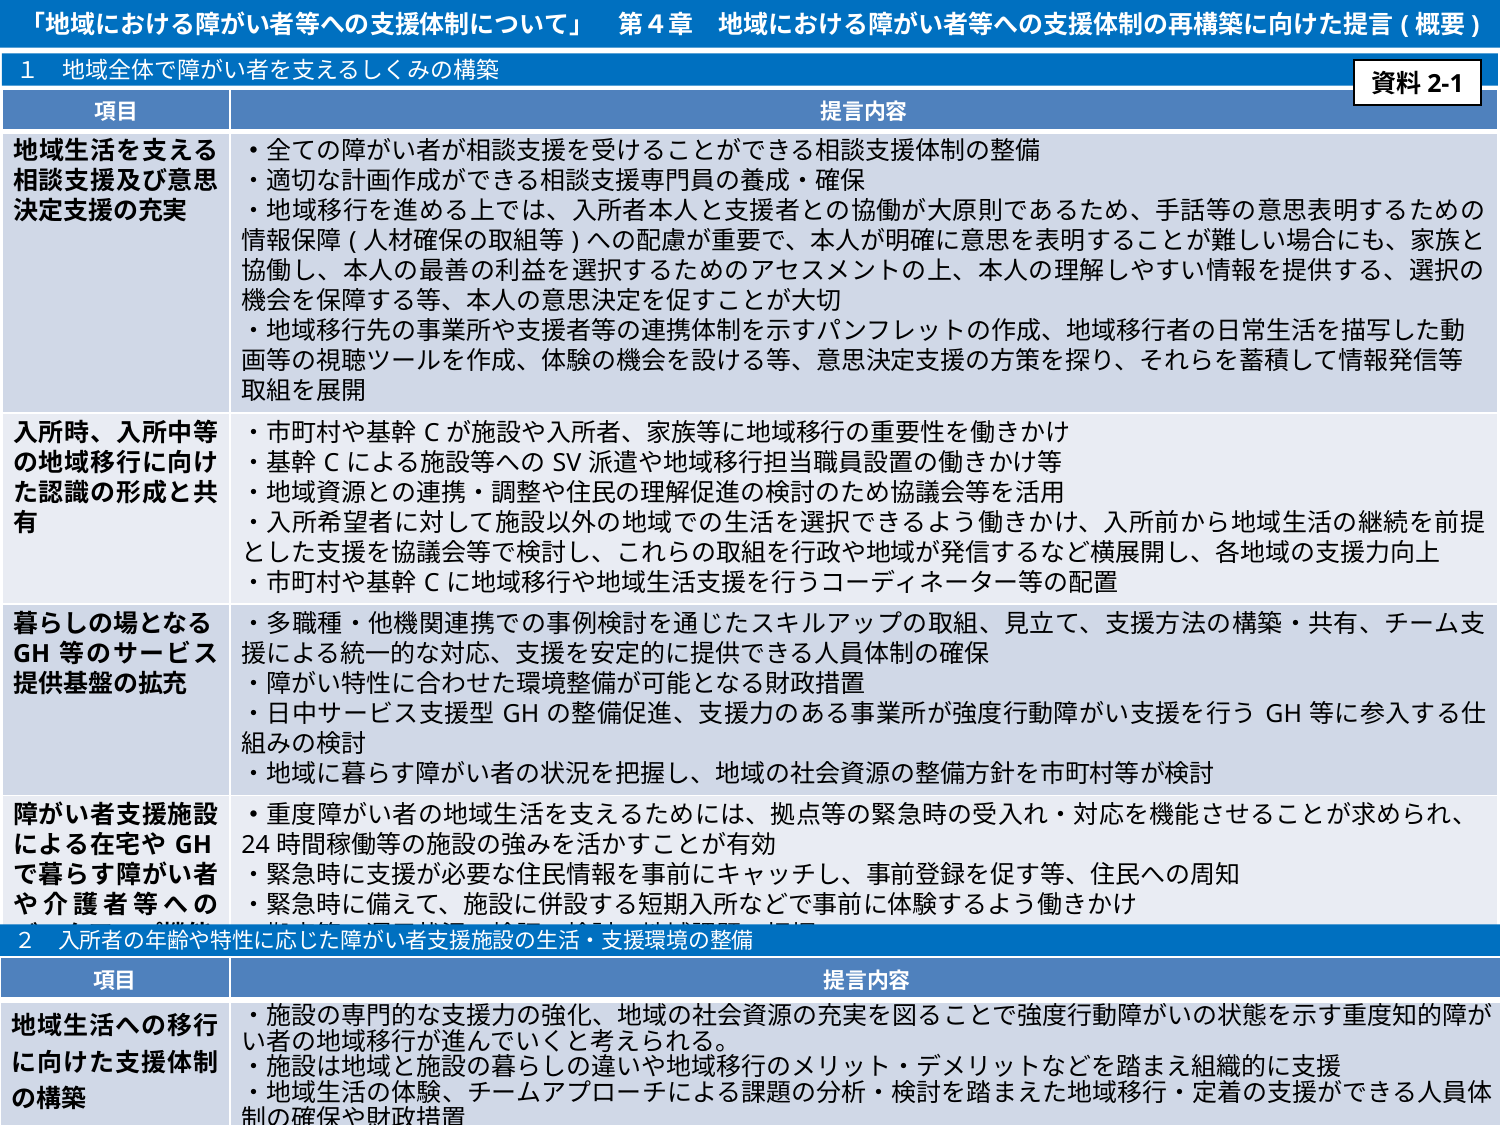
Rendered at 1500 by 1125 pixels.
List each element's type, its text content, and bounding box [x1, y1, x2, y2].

table_header 項目 [1, 958, 229, 997]
table_header 項目 [3, 90, 229, 129]
text_box １ 地域全体で障がい者を支えるしくみの構築 [0, 51, 1500, 88]
table_cell ・重度障がい者の地域生活を支えるためには、拠点等の緊急時の受入れ・対応を機能させることが求められ、24時間稼働等の施設の強みを活かすことが有効 ・緊急時に支援が必要な住民情報を事前にキャッチし、事前登録を促す等、住民への周知 ・緊急時に備えて、施設に併設する短期入所などで事前に体験するよう働きかけ ・拠点等の運用状況の検証・検討、地域課題の把握 ・施設等での支援の再構築（トライ＆エラー）、人員体制の確保とバックアップの環境整備と財政措置 ・施設がGH等のスキルアップに向けた実践研修の場を提供、緊急時に職員を応援派遣 [231, 796, 1497, 922]
table_cell ・全ての障がい者が相談支援を受けることができる相談支援体制の整備 ・適切な計画作成ができる相談支援専門員の養成・確保 ・地域移行を進める上では、入所者本人と支援者との協働が大原則であるため、手話等の意思表明するための情報保障(人材確保の取組等)への配慮が重要で、本人が明確に意思を表明することが難しい場合にも、家族と協働し、本人の最善の利益を選択するためのアセスメントの上、本人の理解しやすい情報を提供する、選択の機会を保障する等、本人の意思決定を促すことが大切 ・地域移行先の事業所や支援者等の連携体制を示すパンフレットの作成、地域移行者の日常生活を描写した動画等の視聴ツールを作成、体験の機会を設ける等、意思決定支援の方策を探り、それらを蓄積して情報発信等取組を展開 [231, 134, 1497, 412]
text_box 資料2-1 [1354, 59, 1481, 105]
table_cell 地域生活への移行に向けた支援体制の構築 [1, 1003, 229, 1125]
table_cell ・市町村や基幹Cが施設や入所者、家族等に地域移行の重要性を働きかけ ・基幹Cによる施設等へのSV派遣や地域移行担当職員設置の働きかけ等 ・地域資源との連携・調整や住民の理解促進の検討のため協議会等を活用 ・入所希望者に対して施設以外の地域での生活を選択できるよう働きかけ、入所前から地域生活の継続を前提とした支援を協議会等で検討し、これらの取組を行政や地域が発信するなど横展開し、各地域の支援力向上 ・市町村や基幹Cに地域移行や地域生活支援を行うコーディネーター等の配置 [231, 414, 1497, 603]
table_cell 暮らしの場となるGH等のサービス提供基盤の拡充 [3, 605, 229, 795]
table_header 提言内容 [231, 90, 1497, 129]
table_cell 地域生活を支える相談支援及び意思決定支援の充実 [3, 134, 229, 412]
text_box ２ 入所者の年齢や特性に応じた障がい者支援施設の生活・支援環境の整備 [0, 922, 1500, 956]
table_cell 入所時、入所中等の地域移行に向けた認識の形成と共有 [3, 414, 229, 603]
title 「地域における障がい者等への支援体制について」 第４章 地域における障がい者等への支援体制の再構築に向けた提言(概要) [0, 0, 1500, 48]
table_header 提言内容 [231, 958, 1500, 997]
table_cell ・多職種・他機関連携での事例検討を通じたスキルアップの取組、見立て、支援方法の構築・共有、チーム支援による統一的な対応、支援を安定的に提供できる人員体制の確保 ・障がい特性に合わせた環境整備が可能となる財政措置 ・日中サービス支援型GHの整備促進、支援力のある事業所が強度行動障がい支援を行うGH等に参入する仕組みの検討 ・地域に暮らす障がい者の状況を把握し、地域の社会資源の整備方針を市町村等が検討 [231, 605, 1497, 795]
table_cell ・施設の専門的な支援力の強化、地域の社会資源の充実を図ることで強度行動障がいの状態を示す重度知的障がい者の地域移行が進んでいくと考えられる。 ・施設は地域と施設の暮らしの違いや地域移行のメリット・デメリットなどを踏まえ組織的に支援 ・地域生活の体験、チームアプローチによる課題の分析・検討を踏まえた地域移行・定着の支援ができる人員体制の確保や財政措置 [231, 1003, 1500, 1125]
table_cell 障がい者支援施設による在宅やGHで暮らす障がい者や介護者等へのバックアップ機能 [3, 796, 229, 922]
